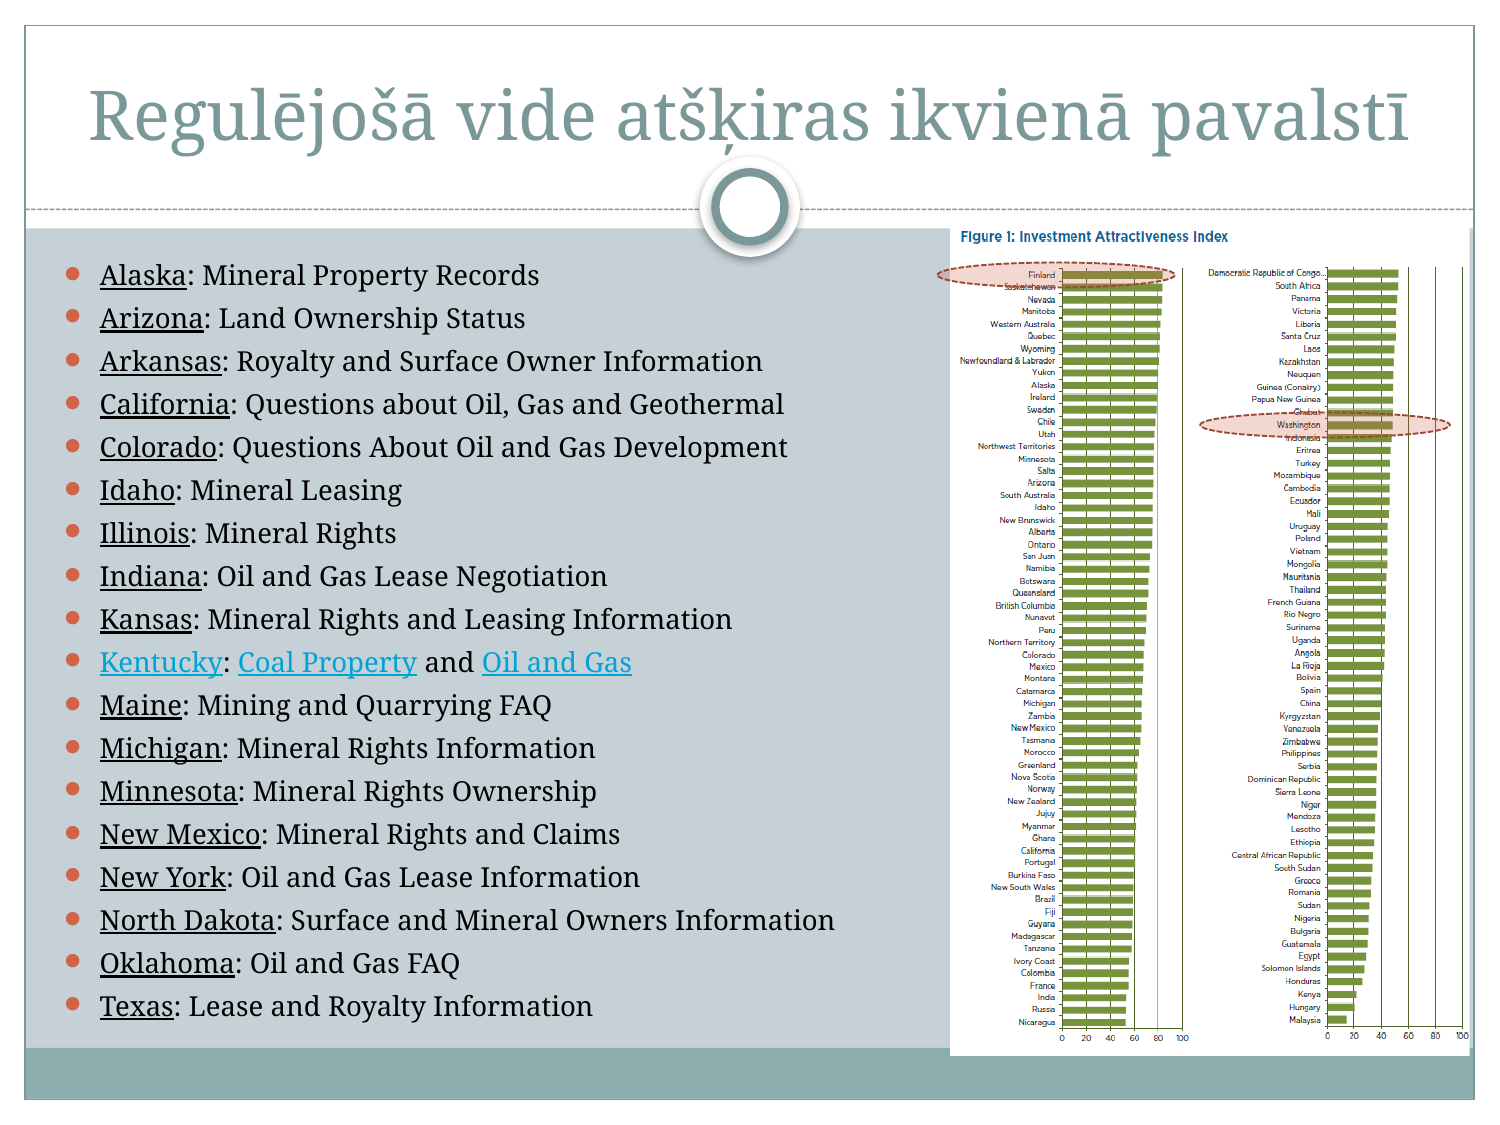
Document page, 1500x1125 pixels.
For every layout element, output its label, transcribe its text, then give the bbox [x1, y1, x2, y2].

text_box [936, 270, 942, 280]
picture [949, 224, 1470, 1056]
list Alaska: Mineral Property Records Arizona: Land Ownership Status Arkansas: Royalty and Surface Owner Information California: Questions about Oil, Gas and Geothermal Colorado: Questions About Oil and Gas Development Idaho: Mineral Leasing Illinois: Mineral Rights Indiana: Oil and Gas Lease Negotiation Kansas: Mineral Rights and Leasing Information Kentucky: Coal Property and Oil and Gas Maine: Mining and Quarrying FAQ Michigan: Mineral Rights Information Minnesota: Mineral Rights Ownership New Mexico: Mineral Rights and Claims New York: Oil and Gas Lease Information North Dakota: Surface and Mineral Owners Information Oklahoma: Oil and Gas FAQ Texas: Lease and Royalty Information [49, 250, 942, 1038]
title Regulējošā vide atšķiras ikvienā pavalstī [49, 37, 1450, 162]
